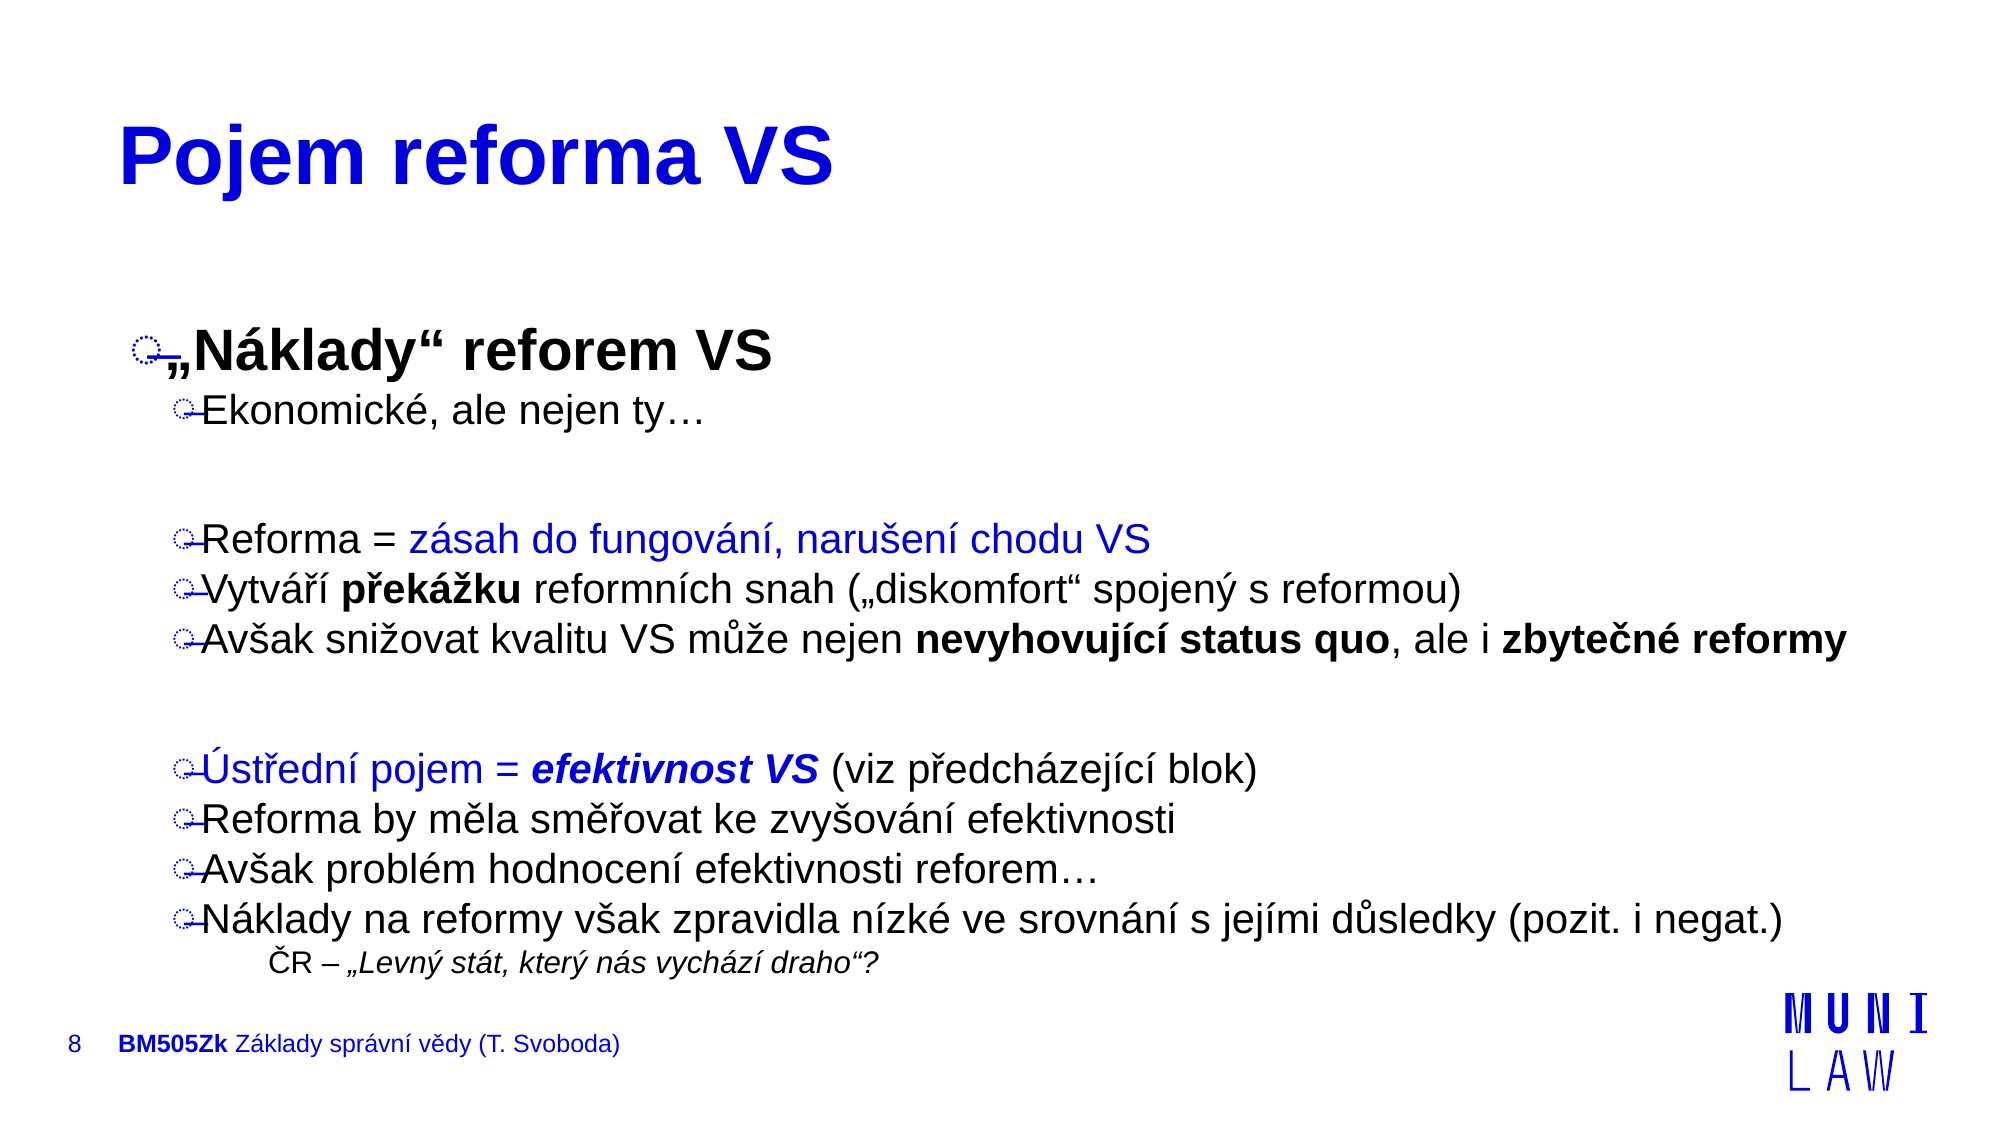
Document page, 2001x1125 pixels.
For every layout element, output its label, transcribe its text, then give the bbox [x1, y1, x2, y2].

title Pojem reforma VS [118, 118, 1883, 193]
list „Náklady“ reforem VS Ekonomické, ale nejen ty… Reforma = zásah do fungování, narušení chodu VS Vytváří překážku reformních snah („diskomfort“ spojený s reformou) Avšak snižovat kvalitu VS může nejen nevyhovující status quo, ale i zbytečné reformy Ústřední pojem = efektivnost VS (viz předcházející blok) Reforma by měla směřovat ke zvyšování efektivnosti Avšak problém hodnocení efektivnosti reforem… Náklady na reformy však zpravidla nízké ve srovnání s jejími důsledky (pozit. i negat.) ČR – „Levný stát, který nás vychází draho“? [118, 277, 1883, 957]
footer BM505Zk Základy správní vědy (T. Svoboda) [118, 1021, 1418, 1063]
slide_number 8 [67, 1021, 110, 1063]
